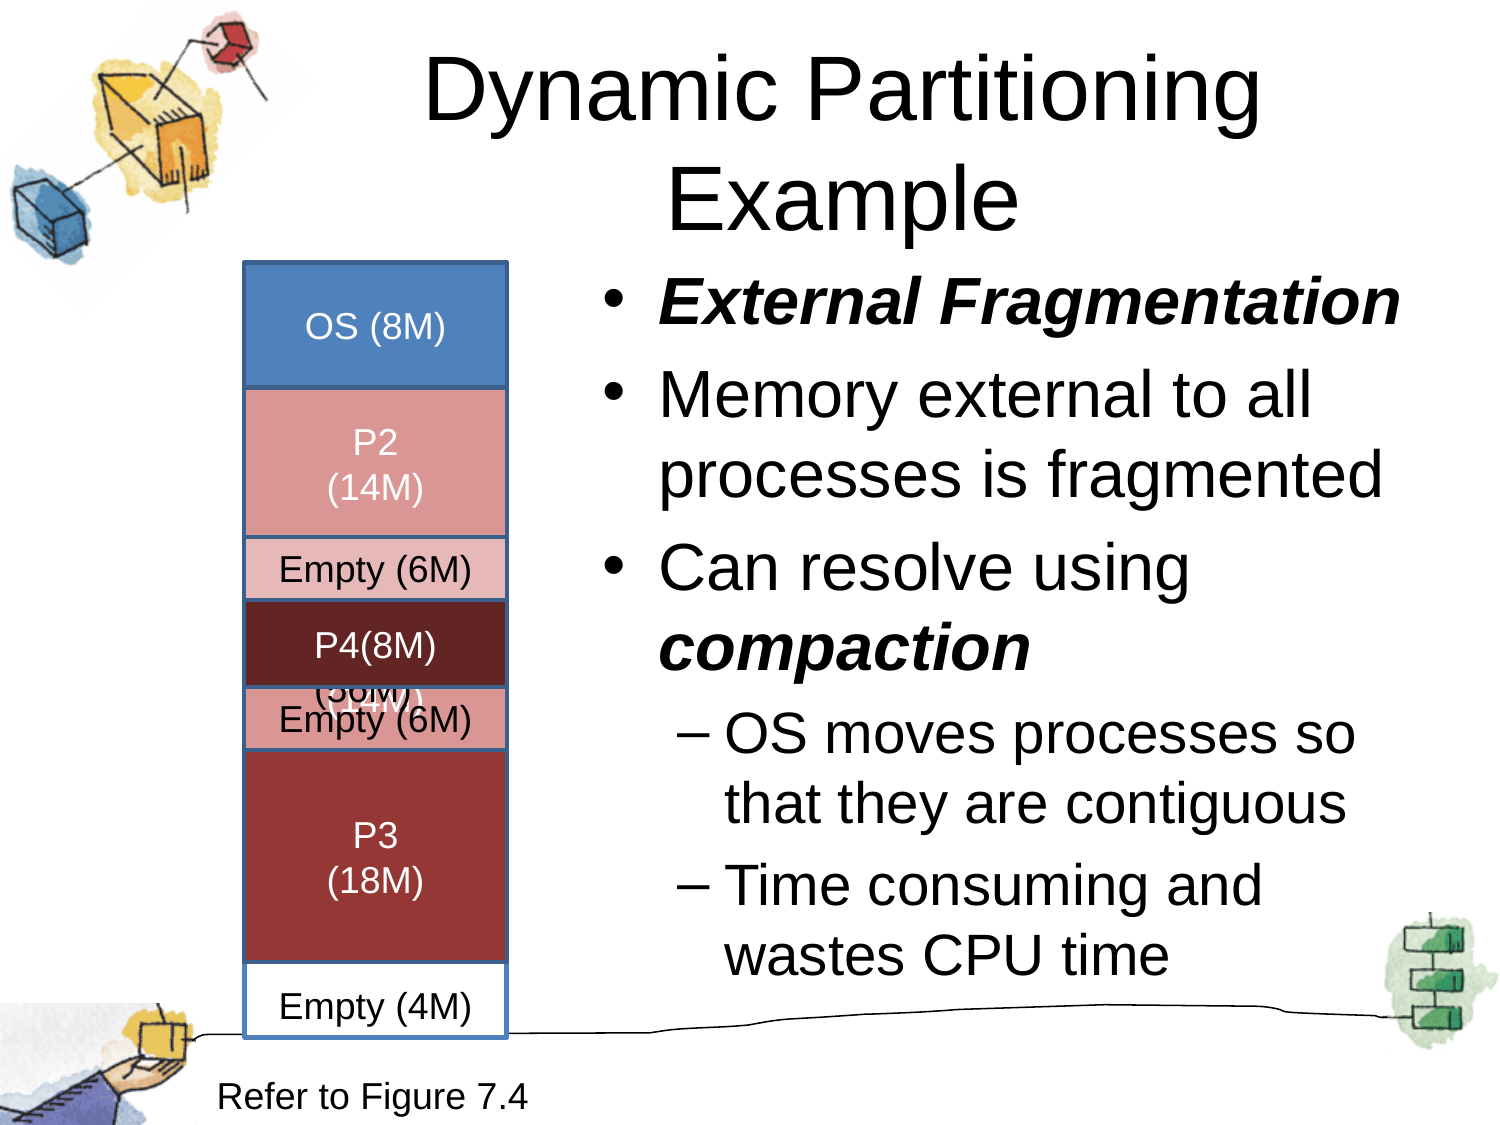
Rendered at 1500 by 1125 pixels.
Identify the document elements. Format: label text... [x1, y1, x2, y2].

picture [0, 0, 274, 316]
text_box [244, 262, 508, 1038]
picture [1382, 912, 1500, 1050]
list External Fragmentation Memory external to all processes is fragmented Can resolve using compaction OS moves processes so that they are contiguous Time consuming and wastes CPU time [587, 249, 1426, 951]
title Dynamic Partitioning Example [262, 44, 1426, 233]
text_box Refer to Figure 7.4 [201, 1064, 544, 1125]
picture [0, 1003, 196, 1125]
